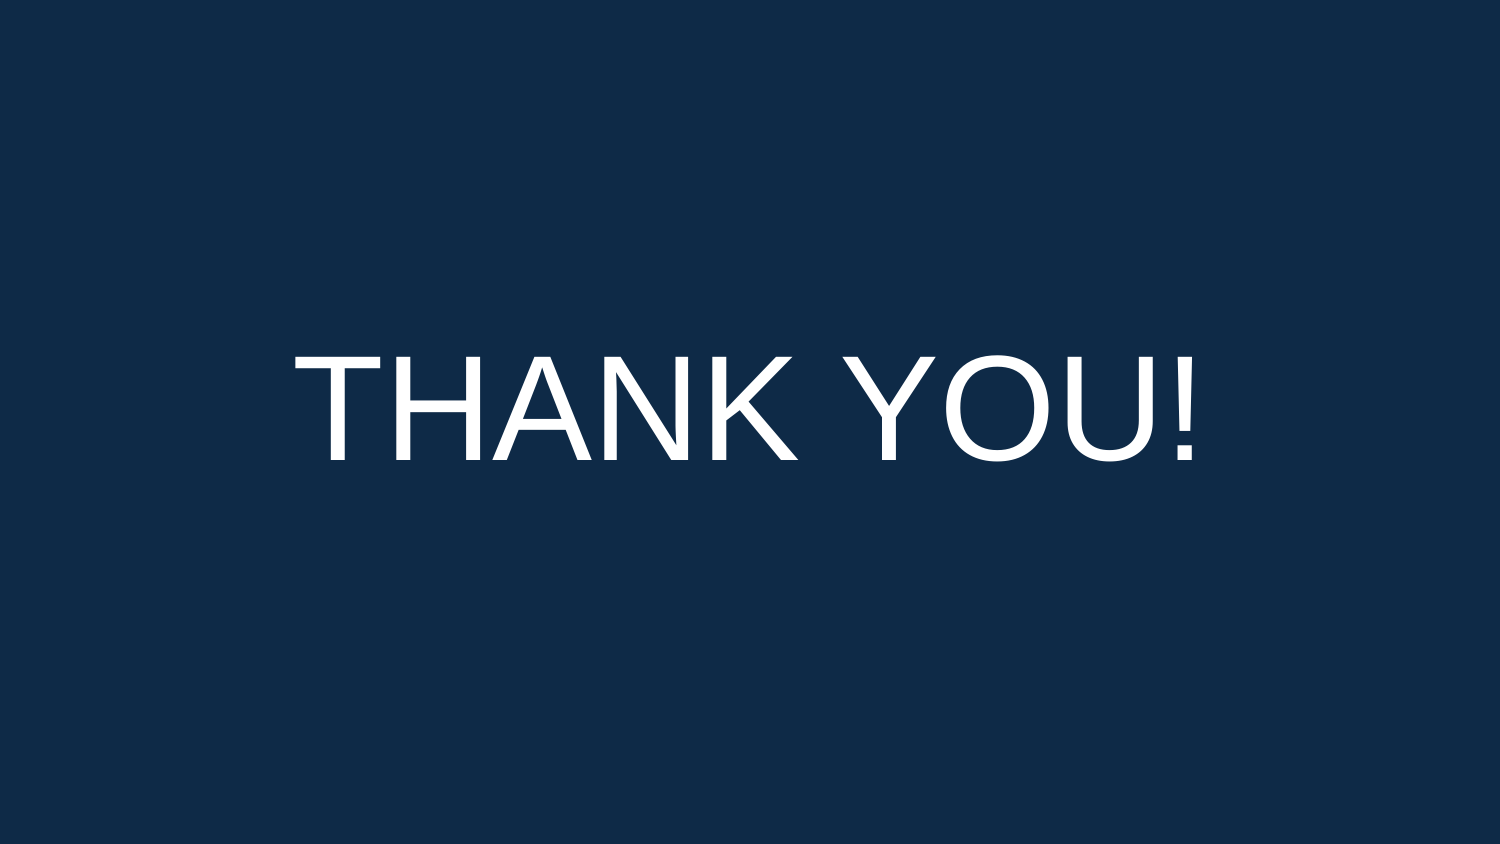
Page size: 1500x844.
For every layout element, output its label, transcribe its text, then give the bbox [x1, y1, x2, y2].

title THANK YOU! [117, 295, 1383, 585]
